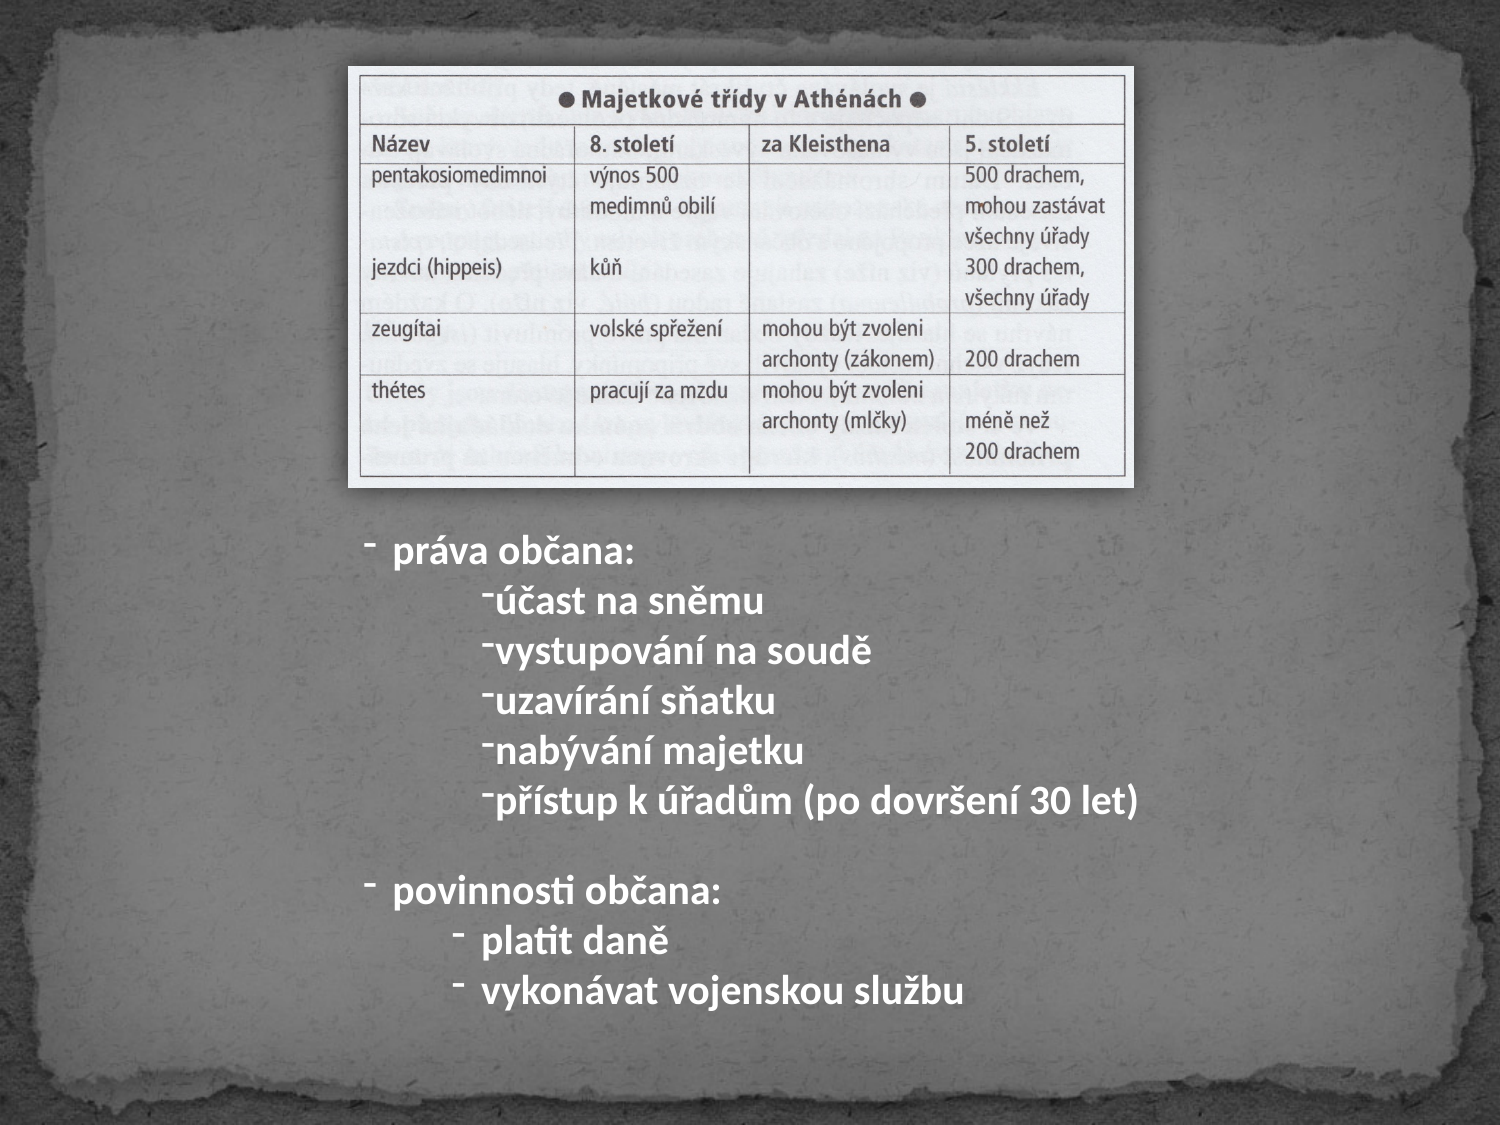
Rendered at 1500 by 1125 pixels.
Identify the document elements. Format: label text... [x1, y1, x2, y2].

picture [348, 66, 1134, 489]
text_box práva občana: účast na sněmu vystupování na soudě uzavírání sňatku nabývání majetku přístup k úřadům (po dovršení 30 let) povinnosti občana: platit daně vykonávat vojenskou službu [348, 515, 1412, 1066]
